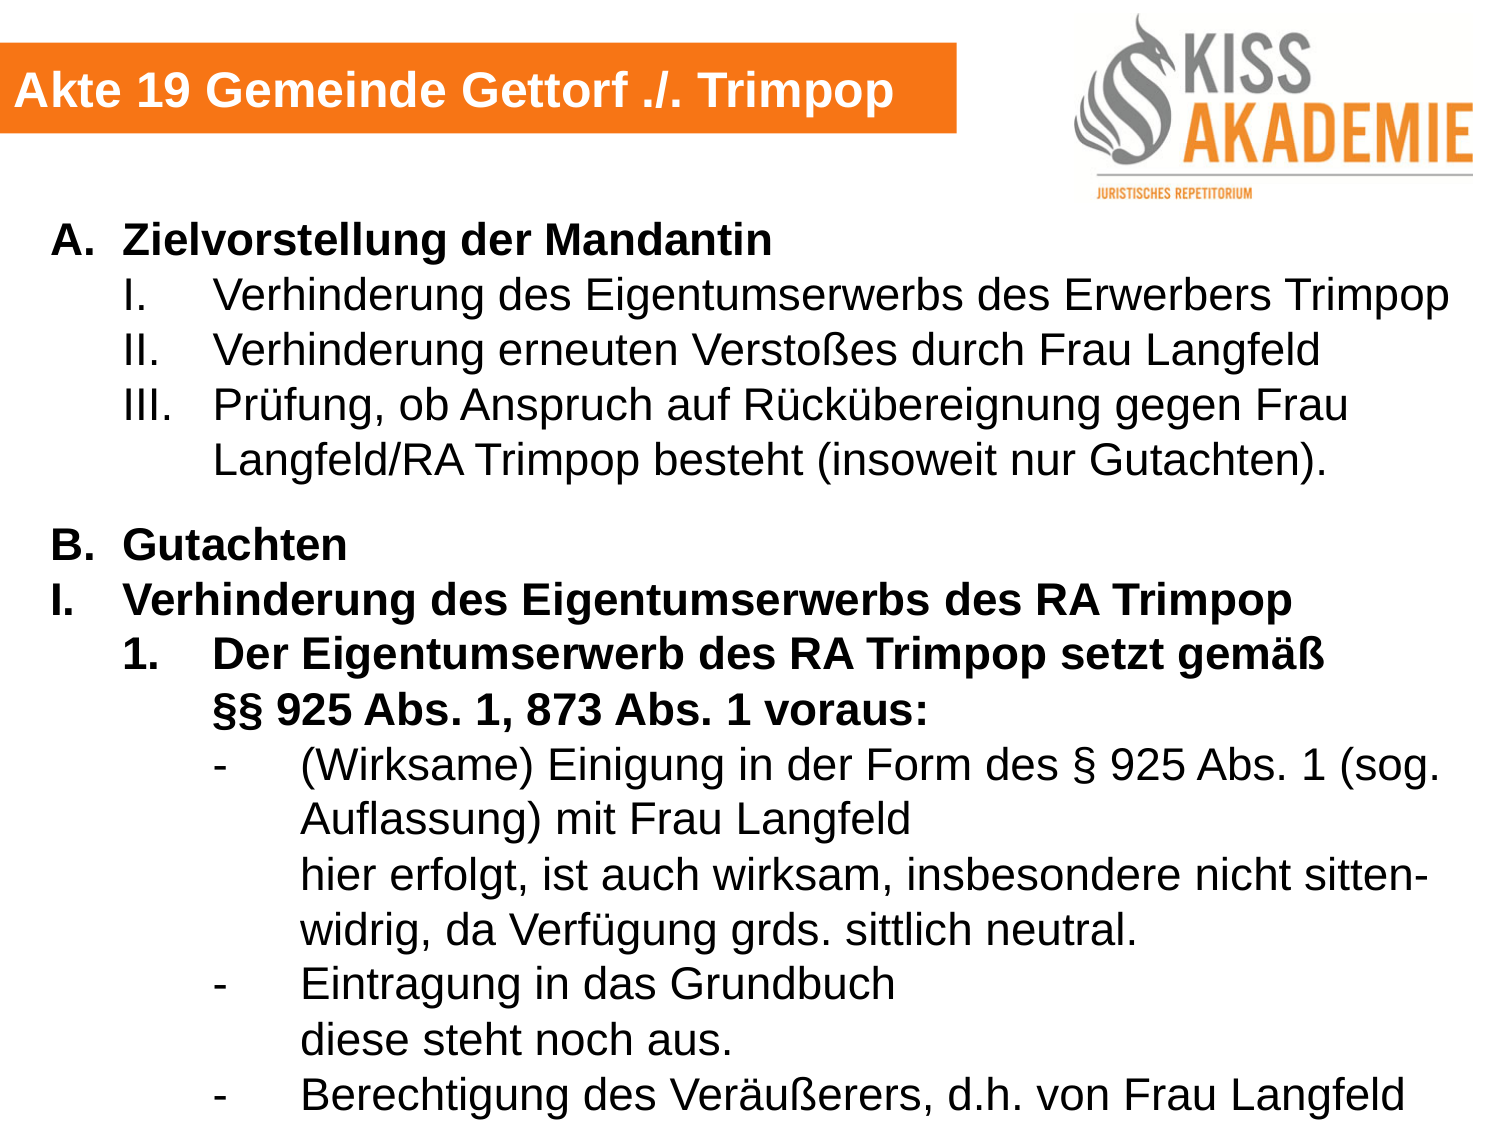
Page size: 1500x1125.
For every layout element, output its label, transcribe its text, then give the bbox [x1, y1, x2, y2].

text_box A. Zielvorstellung der Mandantin I. Verhinderung des Eigentumserwerbs des Erwerbers Trimpop II. Verhinderung erneuten Verstoßes durch Frau Langfeld III. Prüfung, ob Anspruch auf Rückübereignung gegen Frau Langfeld/RA Trimpop besteht (insoweit nur Gutachten). B. Gutachten I. Verhinderung des Eigentumserwerbs des RA Trimpop 1. Der Eigentumserwerb des RA Trimpop setzt gemäß §§ 925 Abs. 1, 873 Abs. 1 voraus: - (Wirksame) Einigung in der Form des § 925 Abs. 1 (sog. Auflassung) mit Frau Langfeld hier erfolgt, ist auch wirksam, insbesondere nicht sitten- widrig, da Verfügung grds. sittlich neutral. - Eintragung in das Grundbuch diese steht noch aus. - Berechtigung des Veräußerers, d.h. von Frau Langfeld [35, 209, 1459, 1120]
picture [1074, 13, 1473, 203]
text_box Akte 19 Gemeinde Gettorf ./. Trimpop [0, 42, 957, 134]
